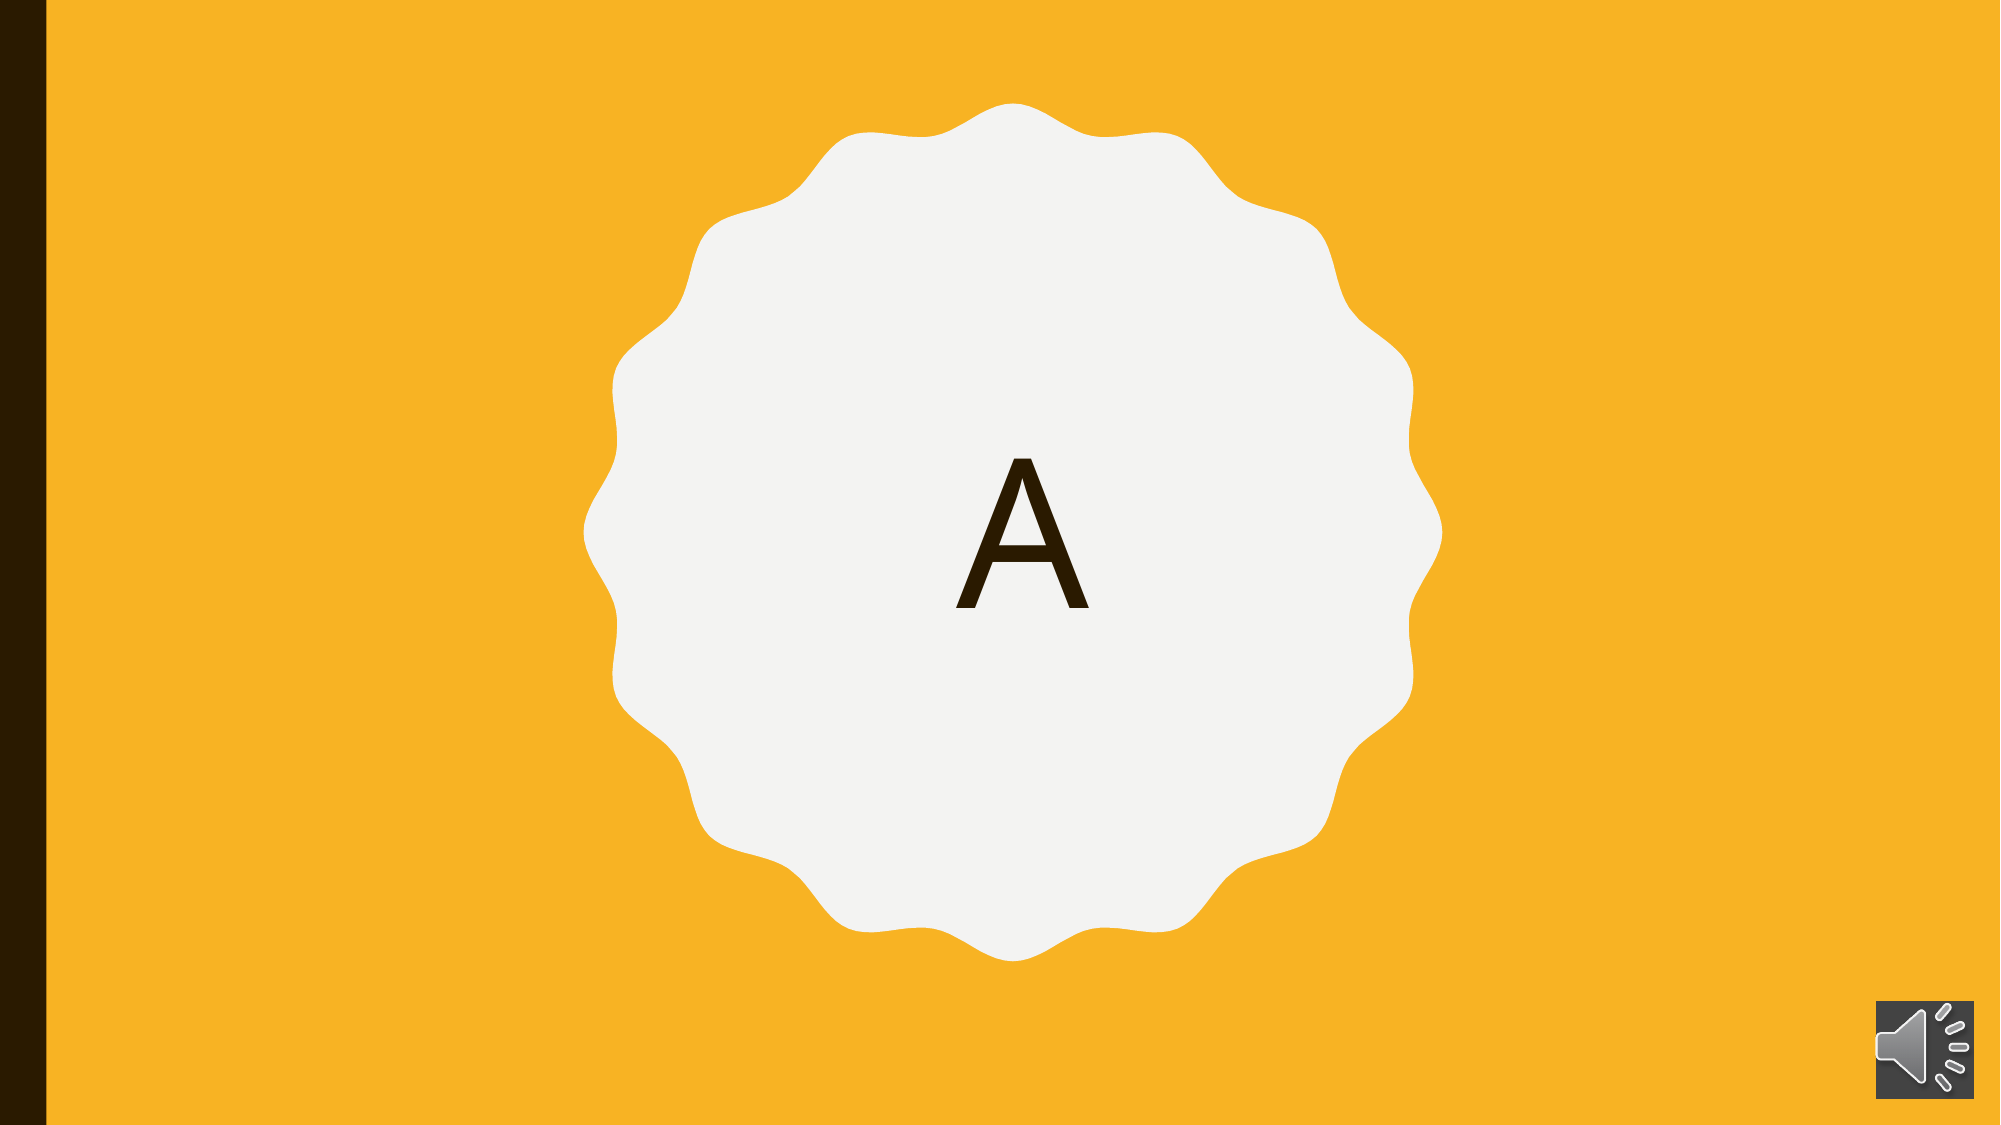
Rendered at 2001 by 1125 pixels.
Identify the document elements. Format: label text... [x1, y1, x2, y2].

picture [1874, 999, 1975, 1100]
title a [176, 180, 1870, 902]
